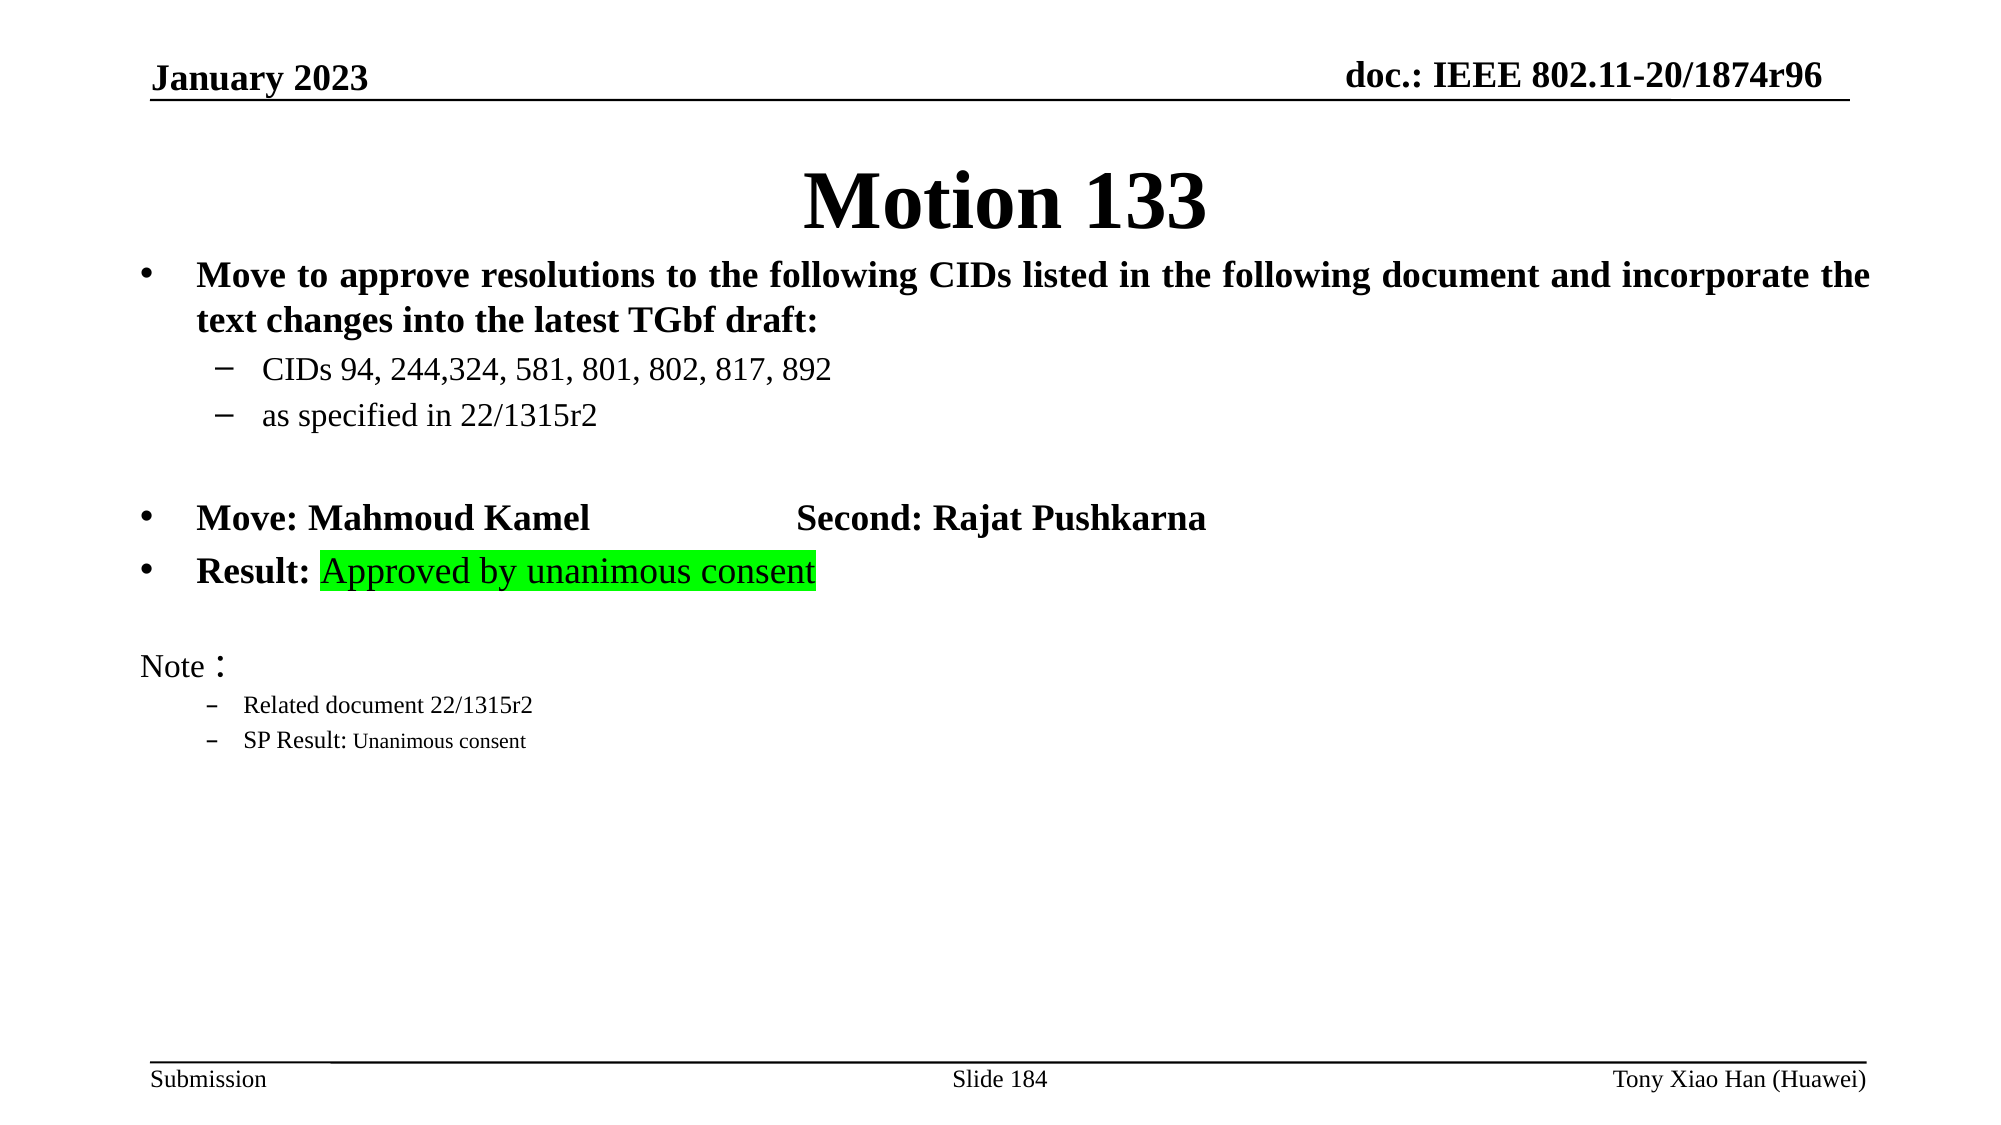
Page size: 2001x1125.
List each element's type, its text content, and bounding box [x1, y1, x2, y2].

text_box Motion 133 [368, 137, 1644, 212]
text_box Move to approve resolutions to the following CIDs listed in the following document and incorporate the text changes into the latest TGbf draft: CIDs 94, 244,324, 581, 801, 802, 817, 892 as specified in 22/1315r2 Move: Mahmoud Kamel Second: Rajat Pushkarna Result: Approved by unanimous consent Note： Related document 22/1315r2 SP Result: Unanimous consent [125, 212, 1888, 900]
